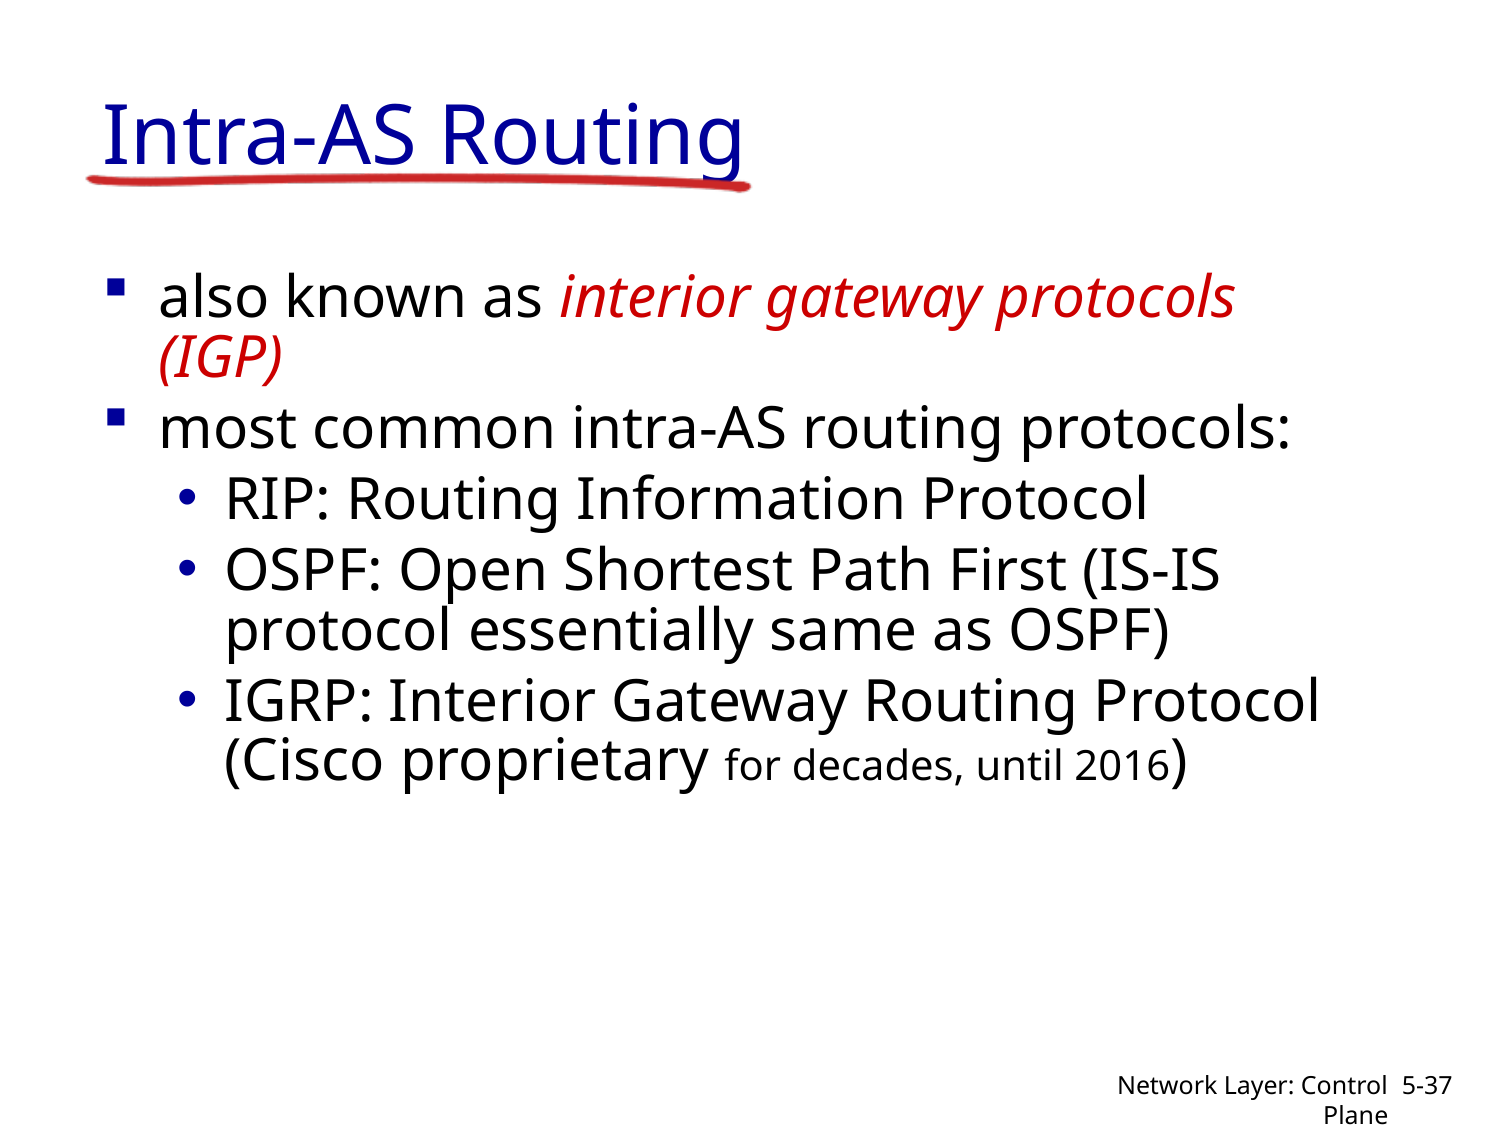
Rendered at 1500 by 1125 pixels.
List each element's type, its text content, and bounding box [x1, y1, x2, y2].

title Intra-AS Routing [87, 37, 1363, 225]
slide_number 5-37 [1387, 1062, 1478, 1107]
picture [83, 168, 759, 198]
list also known as interior gateway protocols (IGP) most common intra-AS routing protocols: RIP: Routing Information Protocol OSPF: Open Shortest Path First (IS-IS protocol essentially same as OSPF) IGRP: Interior Gateway Routing Protocol (Cisco proprietary for decades, until 2016) [87, 262, 1363, 1025]
footer Network Layer: Control Plane [1045, 1062, 1404, 1102]
